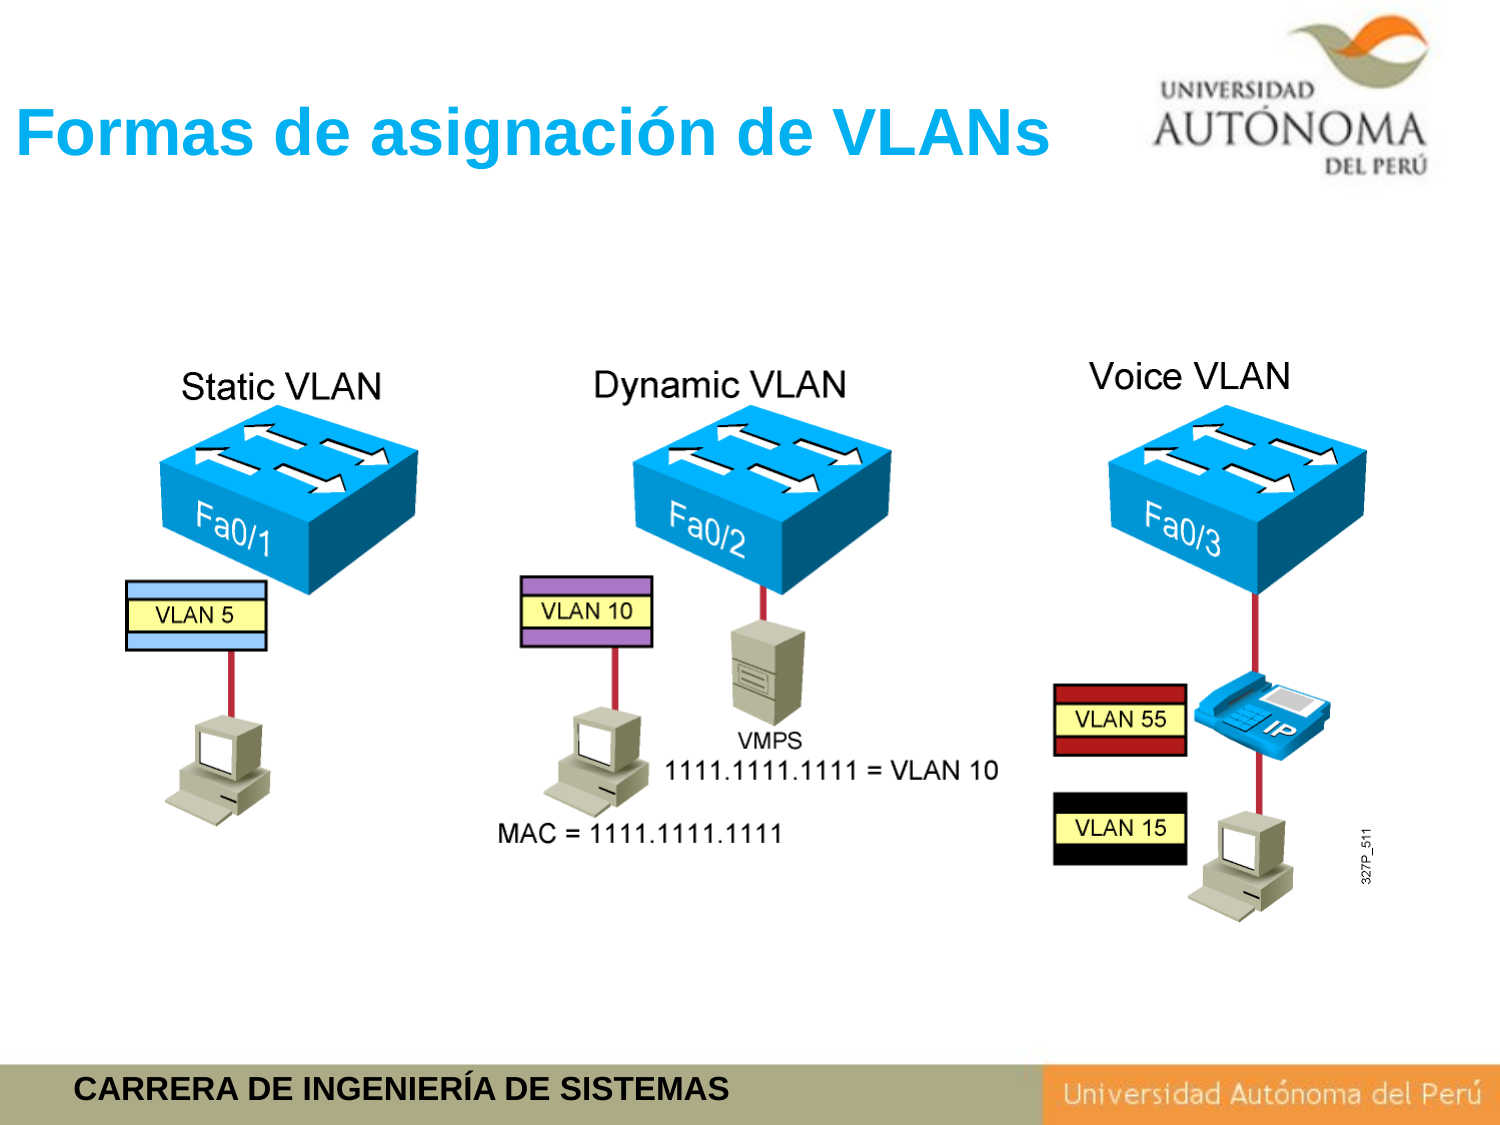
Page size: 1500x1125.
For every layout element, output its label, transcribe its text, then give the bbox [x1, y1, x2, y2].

title Formas de asignación de VLANs [0, 34, 1351, 223]
picture [0, 0, 1500, 1125]
